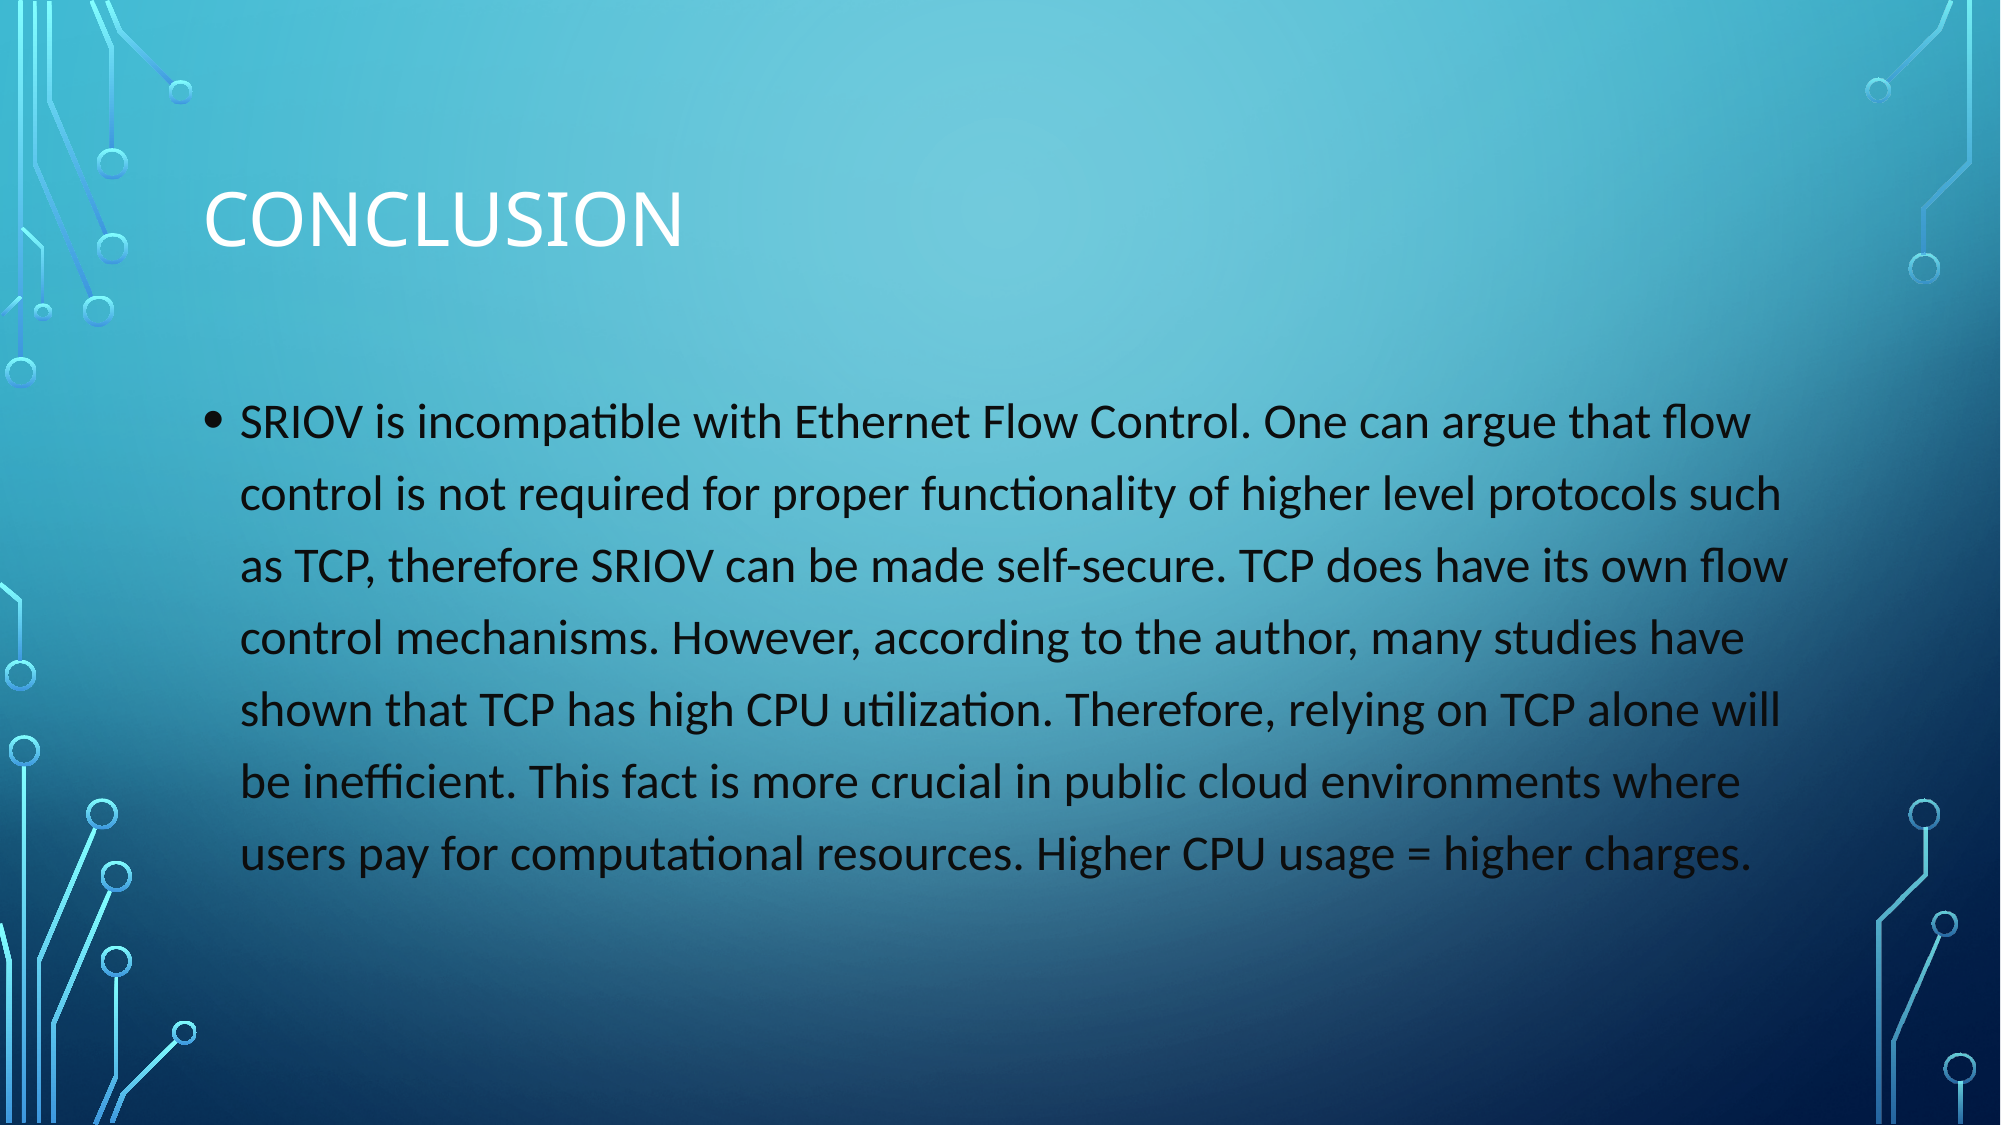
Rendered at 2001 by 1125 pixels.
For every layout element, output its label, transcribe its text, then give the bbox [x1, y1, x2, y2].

list SRIOV is incompatible with Ethernet Flow Control. One can argue that flow control is not required for proper functionality of higher level protocols such as TCP, therefore SRIOV can be made self-secure. TCP does have its own flow control mechanisms. However, according to the author, many studies have shown that TCP has high CPU utilization. Therefore, relying on TCP alone will be inefficient. This fact is more crucial in public cloud environments where users pay for computational resources. Higher CPU usage = higher charges. [187, 369, 1813, 950]
title Conclusion [187, 101, 1813, 344]
